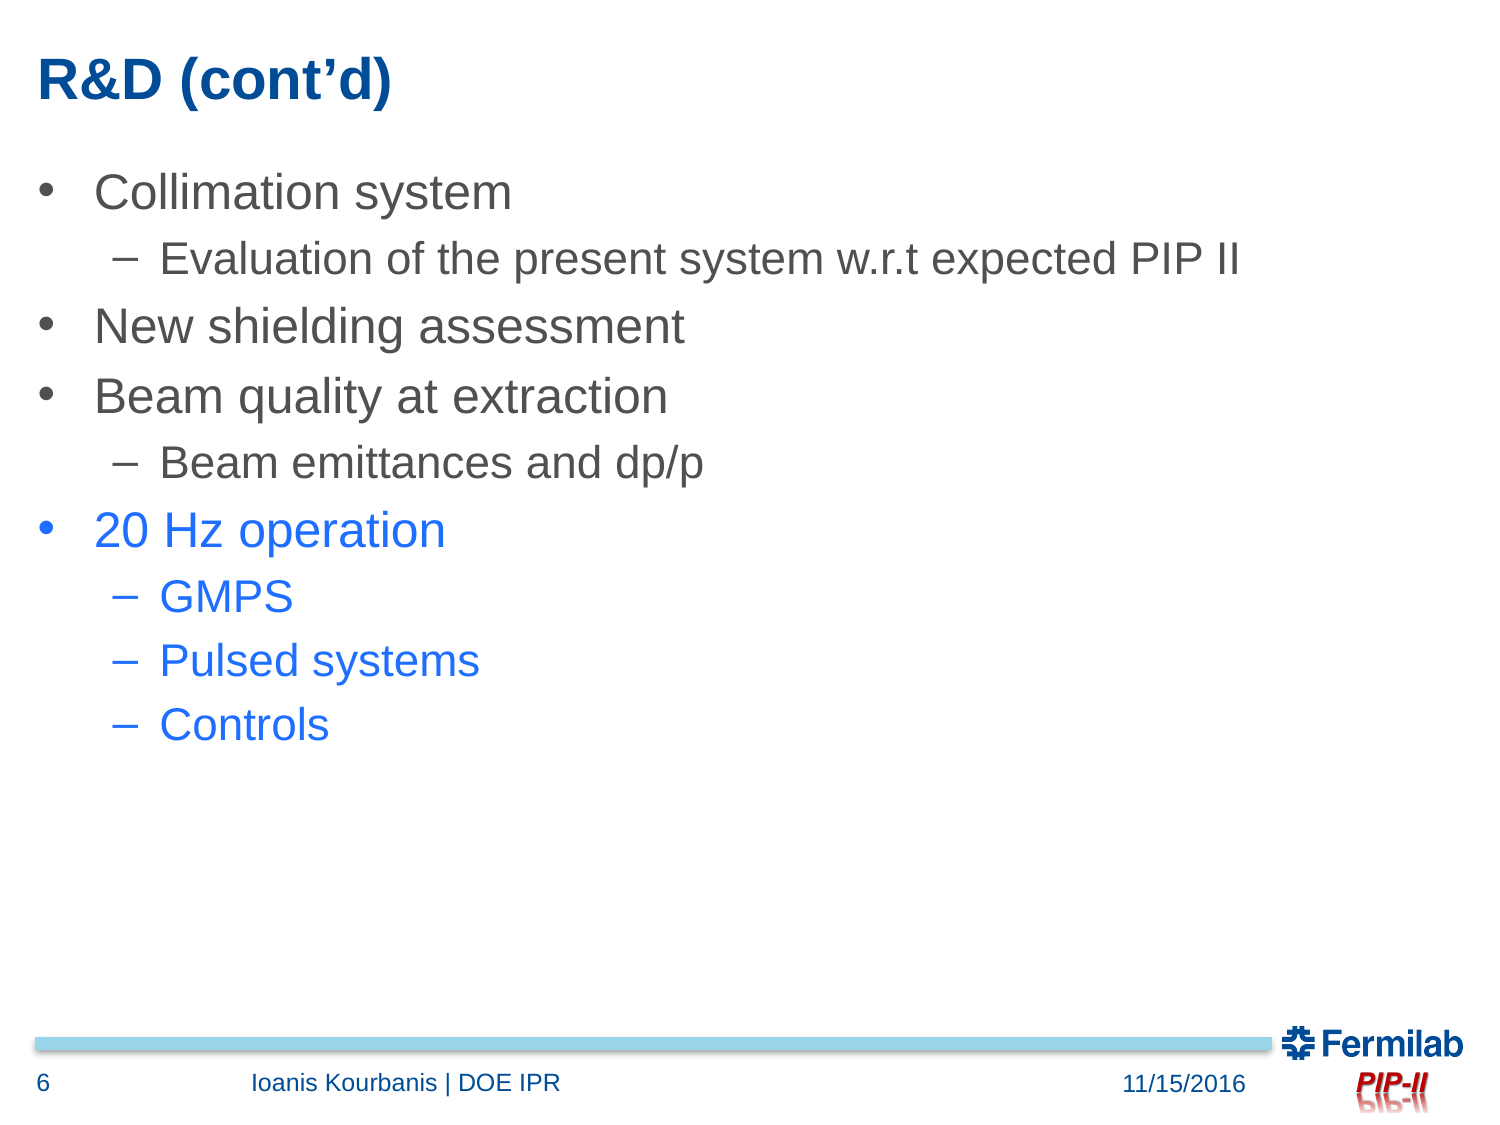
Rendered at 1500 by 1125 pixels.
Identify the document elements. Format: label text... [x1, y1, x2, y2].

title R&D (cont’d) [37, 41, 1463, 112]
picture [1282, 1026, 1463, 1125]
slide_number 6 [36, 1066, 105, 1106]
footer Ioanis Kourbanis | DOE IPR [251, 1066, 689, 1107]
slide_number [1122, 1067, 1253, 1107]
list Collimation system Evaluation of the present system w.r.t expected PIP II New shielding assessment Beam quality at extraction Beam emittances and dp/p 20 Hz operation GMPS Pulsed systems Controls [37, 159, 1461, 990]
